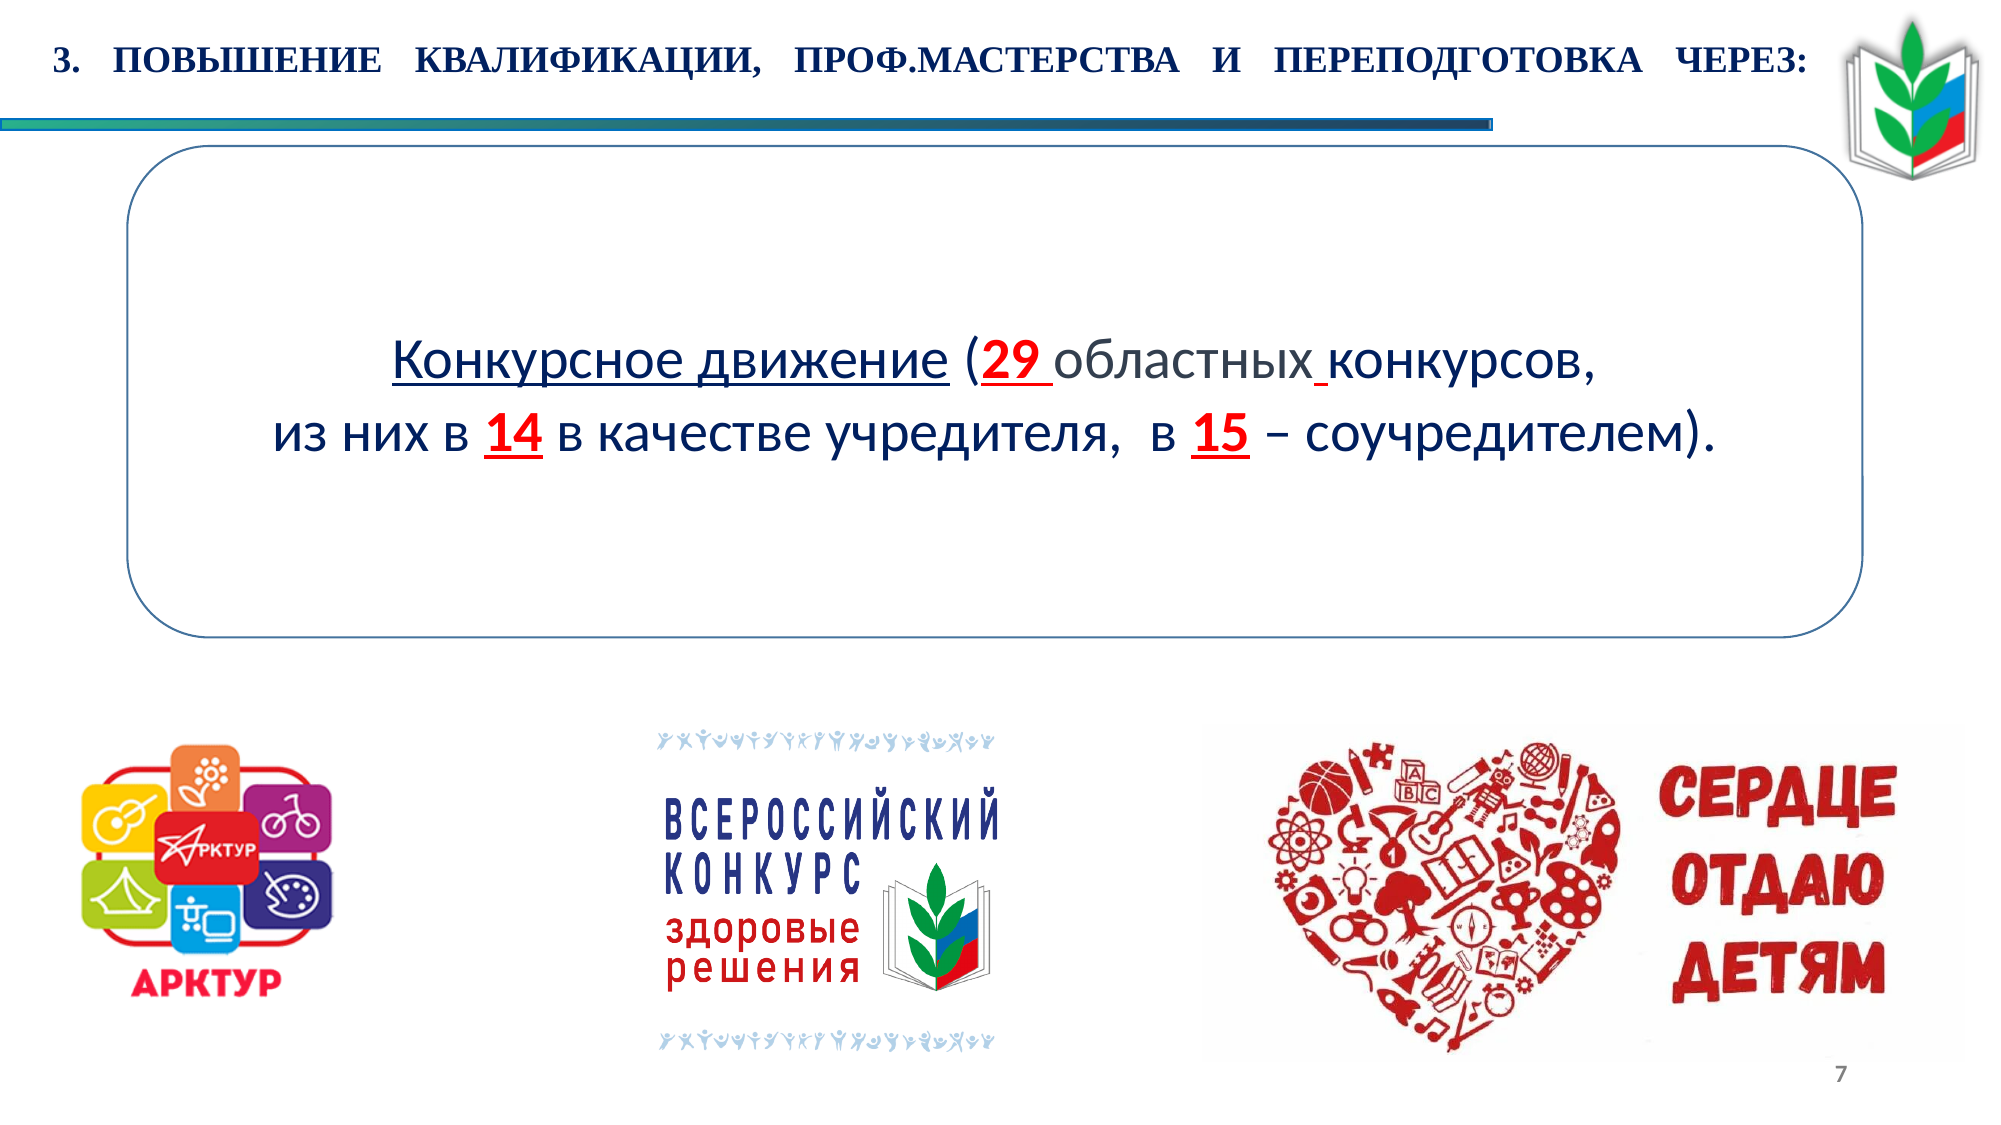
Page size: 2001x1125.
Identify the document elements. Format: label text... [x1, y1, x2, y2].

picture [638, 704, 1015, 1081]
picture [1845, 21, 1979, 181]
picture [0, 118, 1493, 131]
slide_number 7 [1412, 1062, 1863, 1103]
picture [74, 737, 337, 1013]
picture [1202, 724, 1965, 1062]
text_box Конкурсное движение (29 областных конкурсов, из них в 14 в качестве учредителя, в 15 – соучредителем). [126, 144, 1864, 639]
title 3. Повышение квалификации, проф.мастерства и переподготовка через: [37, 38, 1825, 138]
